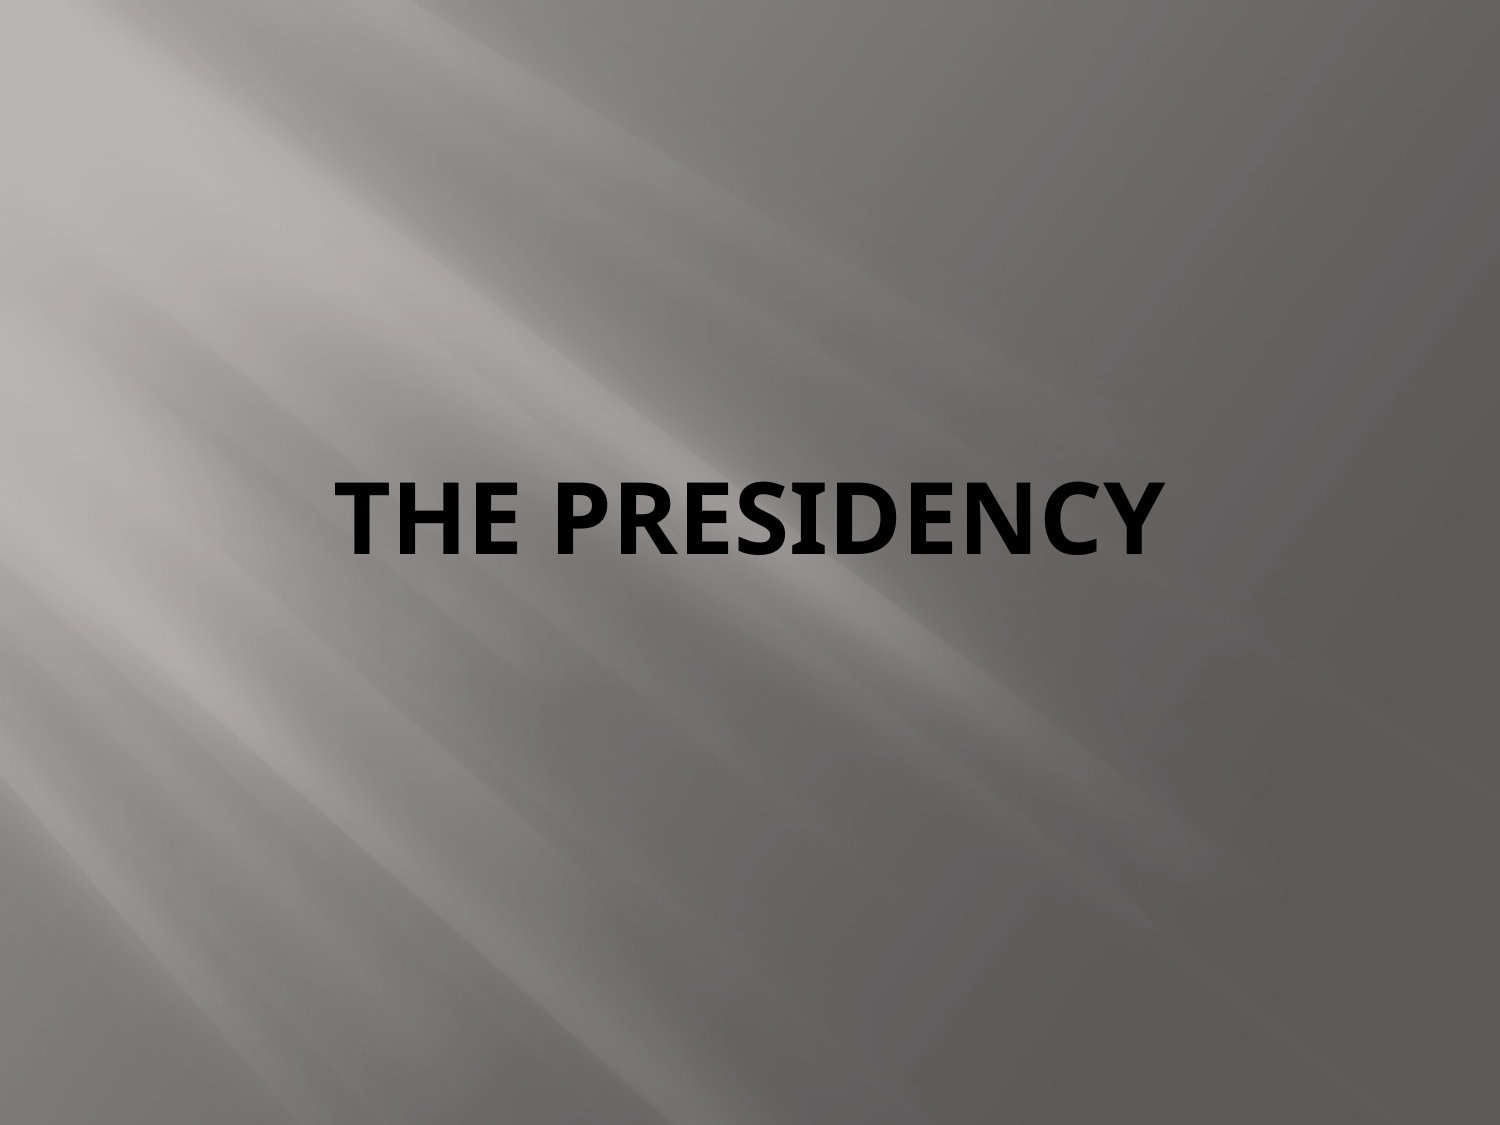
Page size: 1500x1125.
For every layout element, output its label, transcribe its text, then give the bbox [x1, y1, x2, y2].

title The Presidency [75, 399, 1425, 575]
